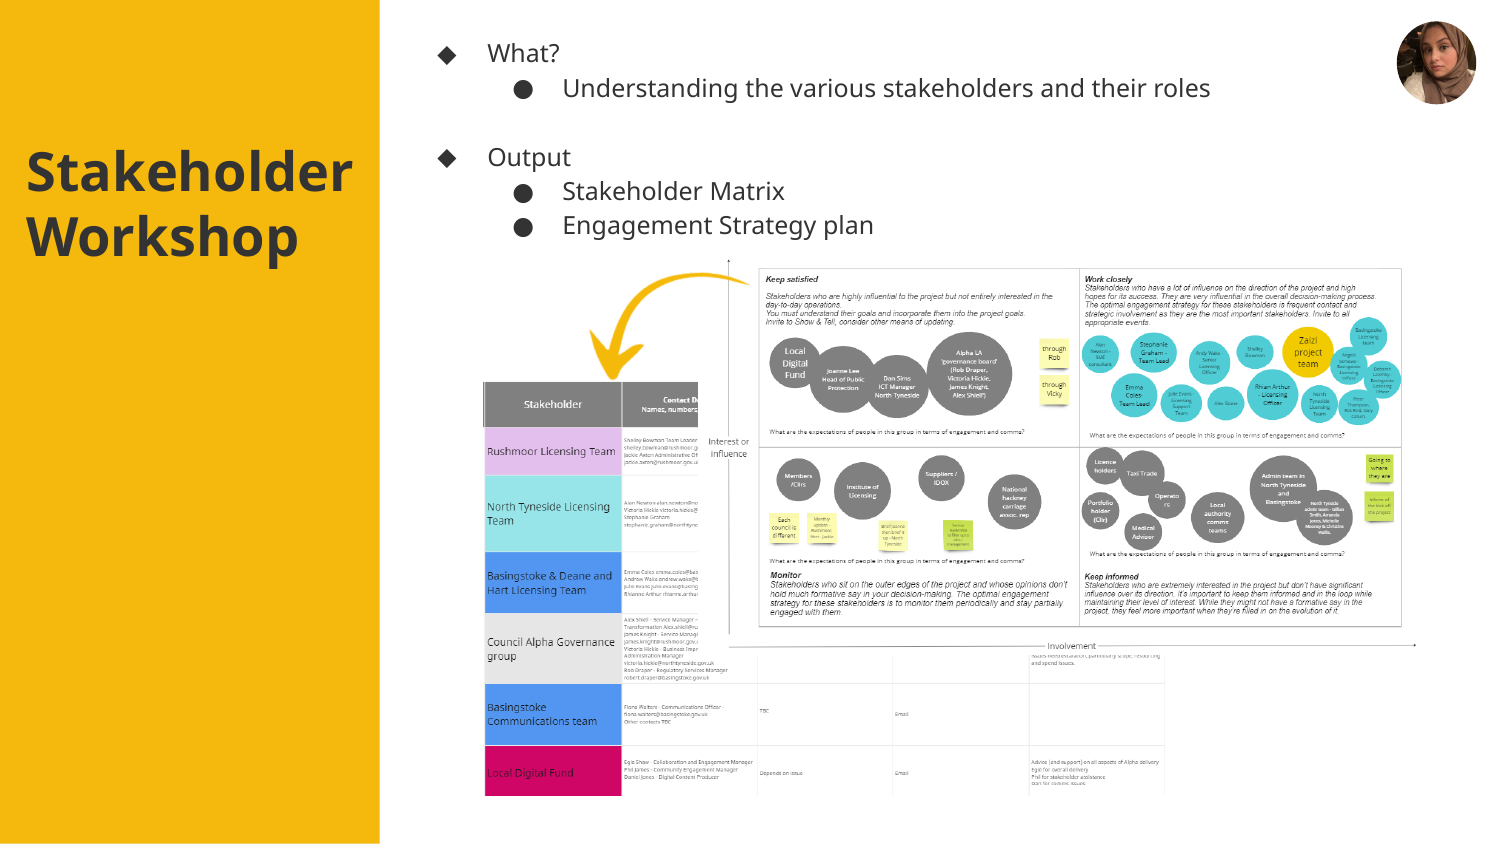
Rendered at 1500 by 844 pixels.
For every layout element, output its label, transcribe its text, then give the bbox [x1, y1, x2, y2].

picture [482, 246, 1423, 796]
text_box Stakeholder Workshop [11, 122, 391, 421]
picture [1396, 21, 1477, 105]
text_box [0, 0, 380, 844]
text_box What? Understanding the various stakeholders and their roles Output Stakeholder Matrix Engagement Strategy plan [397, 18, 1472, 290]
